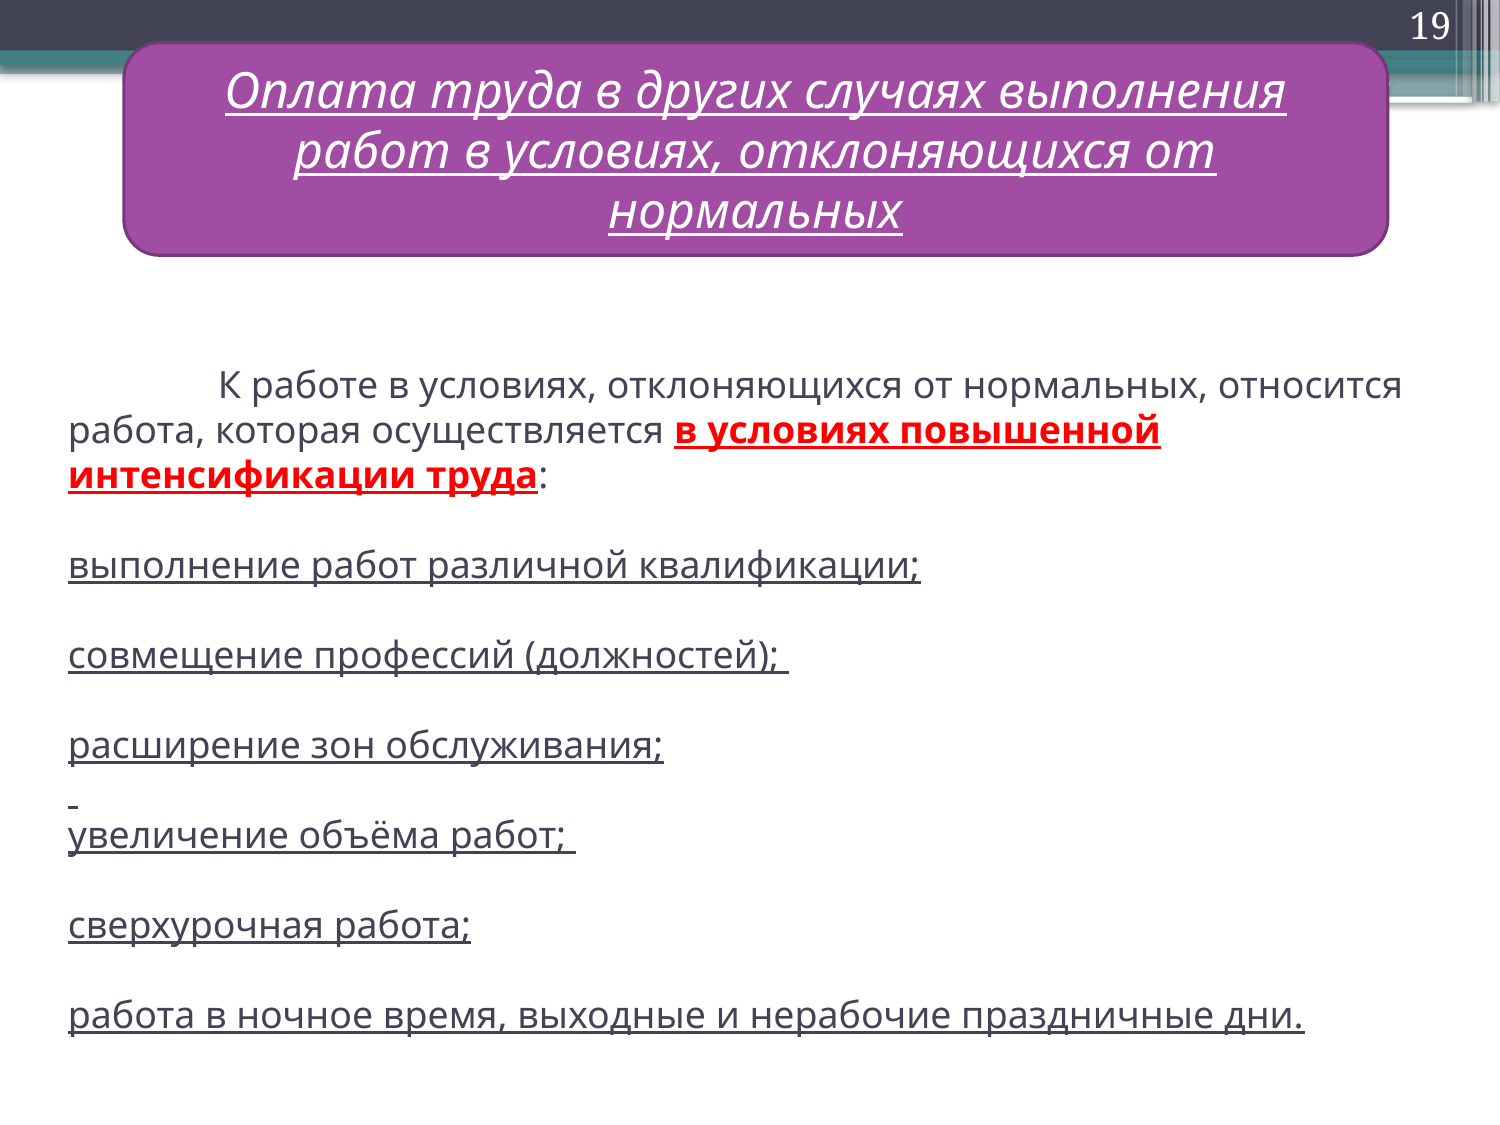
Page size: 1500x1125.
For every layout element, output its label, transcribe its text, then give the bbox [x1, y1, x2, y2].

title К работе в условиях, отклоняющихся от нормальных, относится работа, которая осуществляется в условиях повышенной интенсификации труда: выполнение работ различной квалификации; совмещение профессий (должностей); расширение зон обслуживания; увеличение объёма работ; сверхурочная работа; работа в ночное время, выходные и нерабочие праздничные дни. [53, 314, 1459, 1083]
slide_number 19 [1341, 0, 1466, 61]
text_box Оплата труда в других случаях выполнения работ в условиях, отклоняющихся от нормальных [122, 41, 1390, 257]
